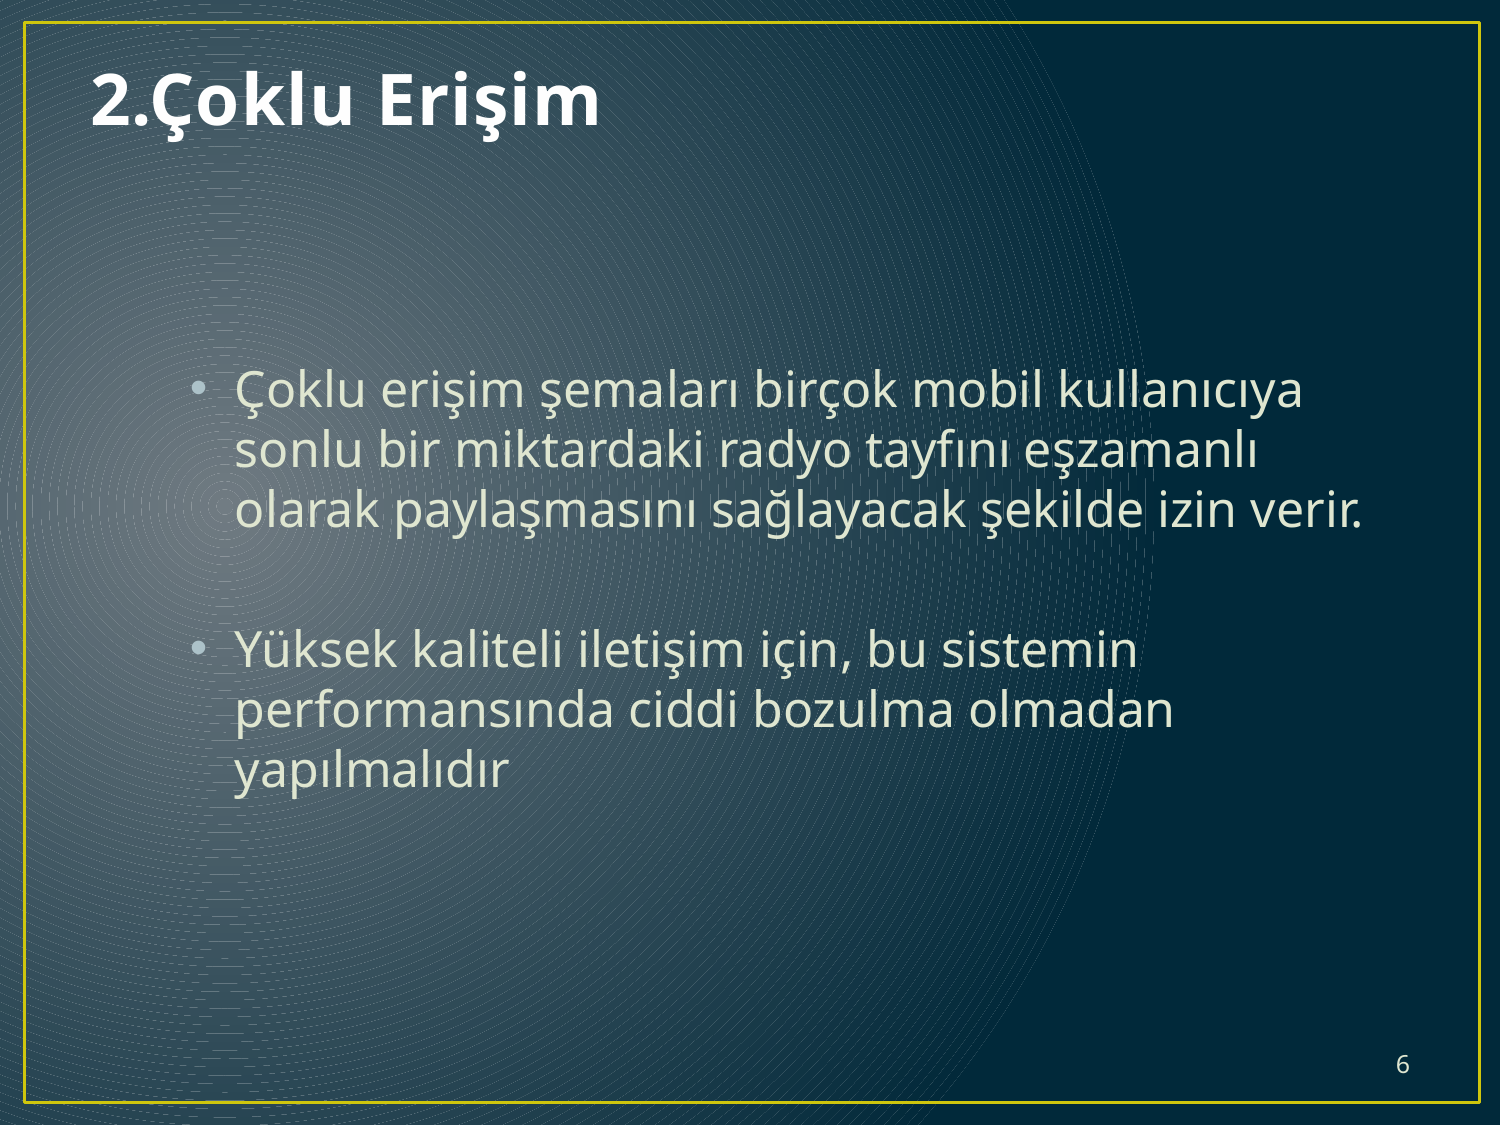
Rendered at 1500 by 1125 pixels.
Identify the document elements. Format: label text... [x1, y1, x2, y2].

slide_number 6 [1074, 1035, 1425, 1096]
title 2.Çoklu Erişim [75, 45, 1425, 233]
list Çoklu erişim şemaları birçok mobil kullanıcıya sonlu bir miktardaki radyo tayfını eşzamanlı olarak paylaşmasını sağlayacak şekilde izin verir. Yüksek kaliteli iletişim için, bu sistemin performansında ciddi bozulma olmadan yapılmalıdır [174, 350, 1388, 873]
